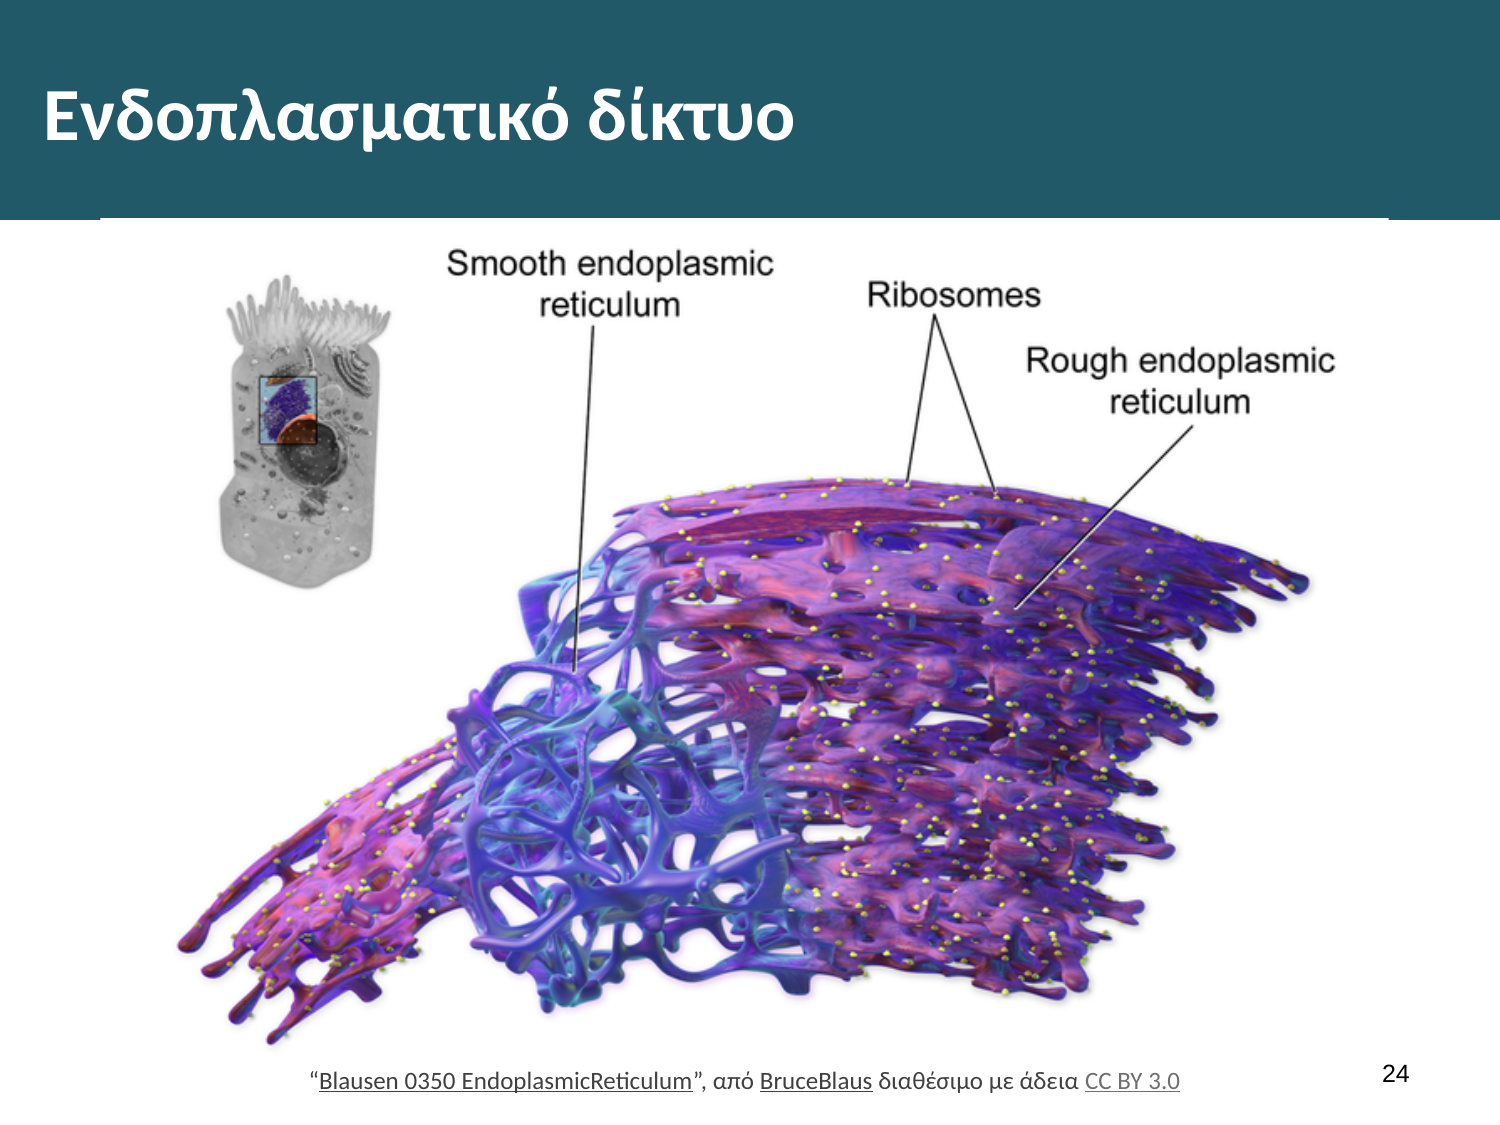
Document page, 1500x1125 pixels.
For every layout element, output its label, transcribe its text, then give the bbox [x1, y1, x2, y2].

slide_number 23 [1074, 1042, 1425, 1103]
title Ενδοπλασματικό δίκτυο [0, 0, 1500, 220]
picture [100, 217, 1389, 1057]
text_box “Blausen 0350 EndoplasmicReticulum”, από BruceBlaus διαθέσιμο με άδεια CC BY 3.0 [224, 1065, 1265, 1102]
